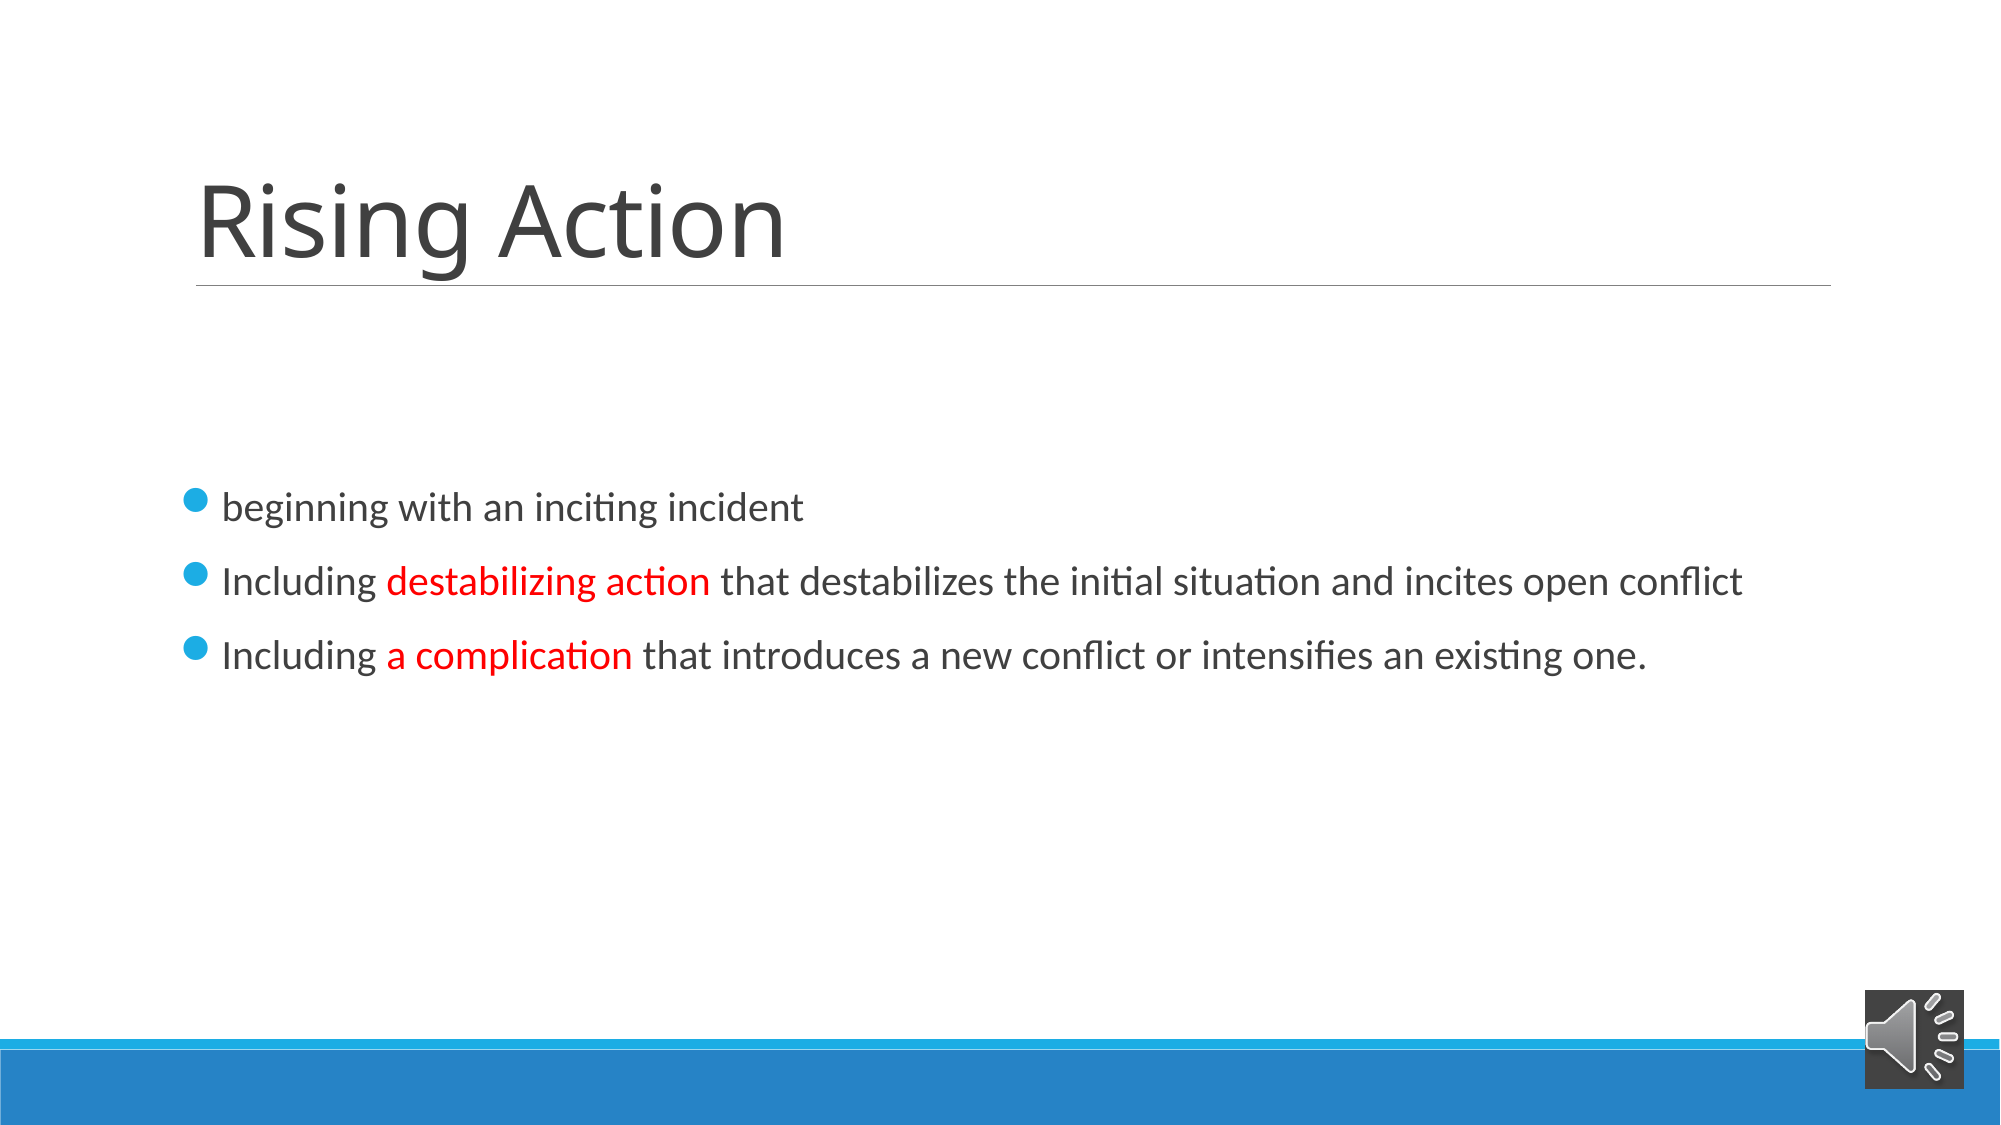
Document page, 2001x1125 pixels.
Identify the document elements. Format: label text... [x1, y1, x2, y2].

picture [1864, 989, 1966, 1091]
list beginning with an inciting incident Including destabilizing action that destabilizes the initial situation and incites open conflict Including a complication that introduces a new conflict or intensifies an existing one. [180, 477, 1830, 733]
title Rising Action [180, 47, 1830, 285]
